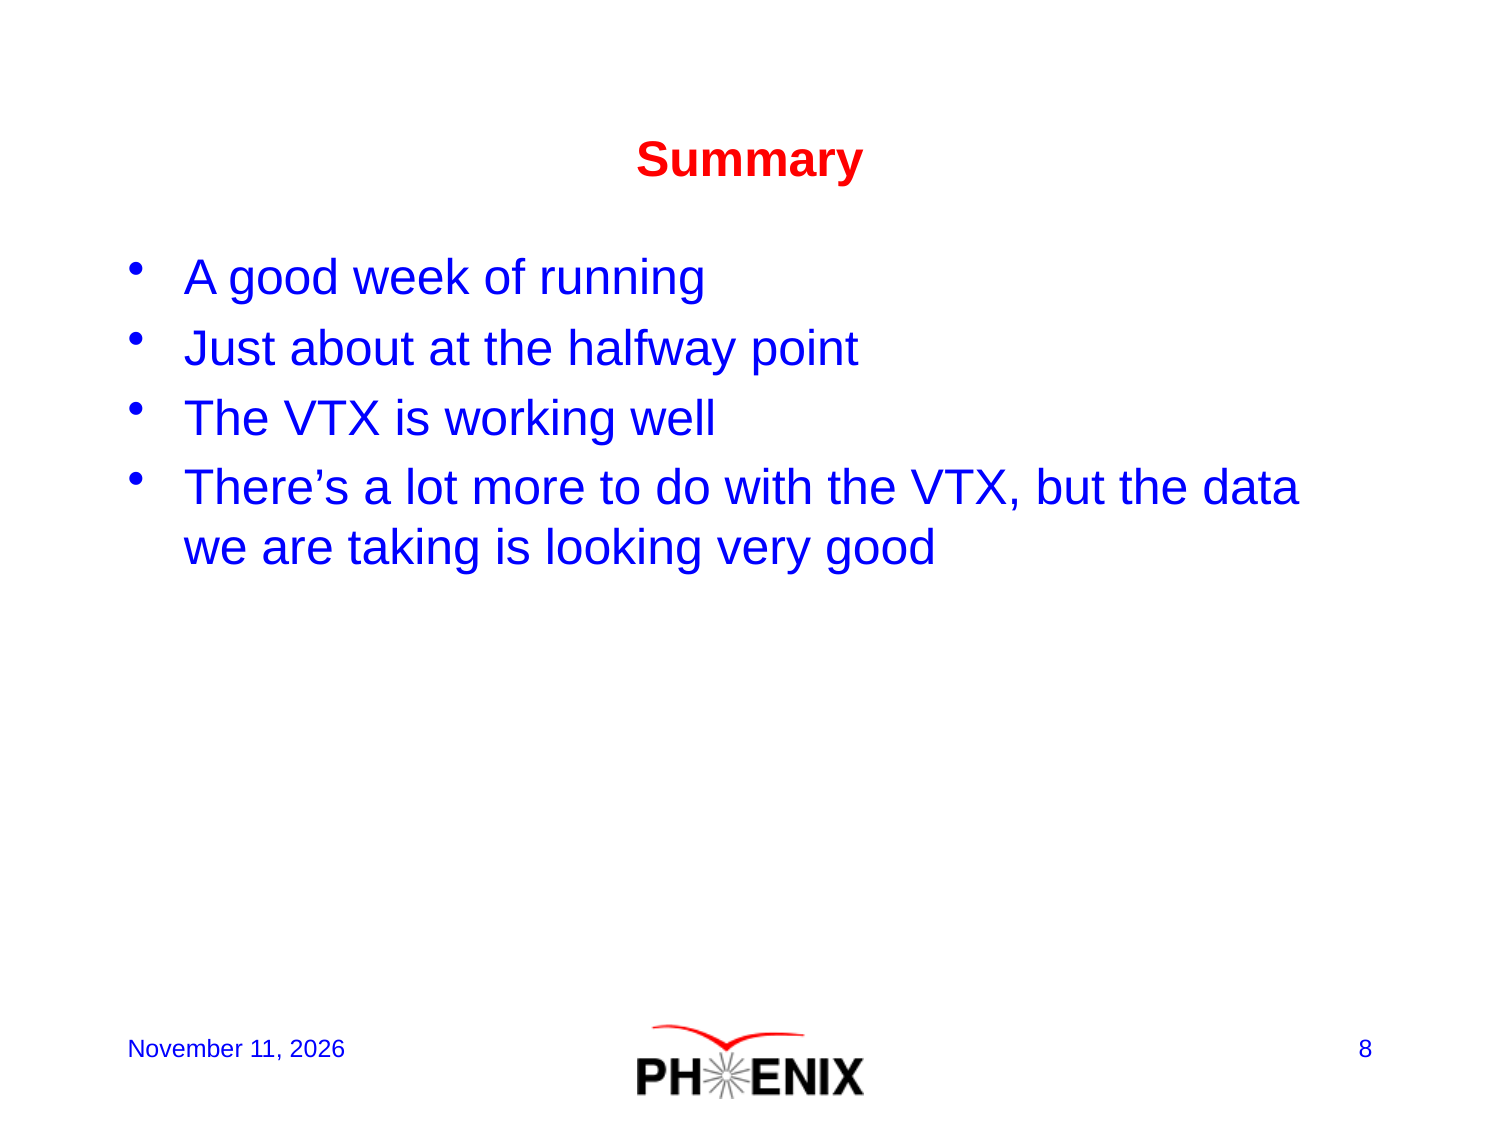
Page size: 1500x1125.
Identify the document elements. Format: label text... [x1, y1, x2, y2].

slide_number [112, 1024, 426, 1101]
picture [637, 1024, 864, 1099]
slide_number 8 [1074, 1024, 1388, 1101]
title Summary [112, 99, 1388, 213]
list A good week of running Just about at the halfway point The VTX is working well There’s a lot more to do with the VTX, but the data we are taking is looking very good [112, 237, 1388, 1001]
